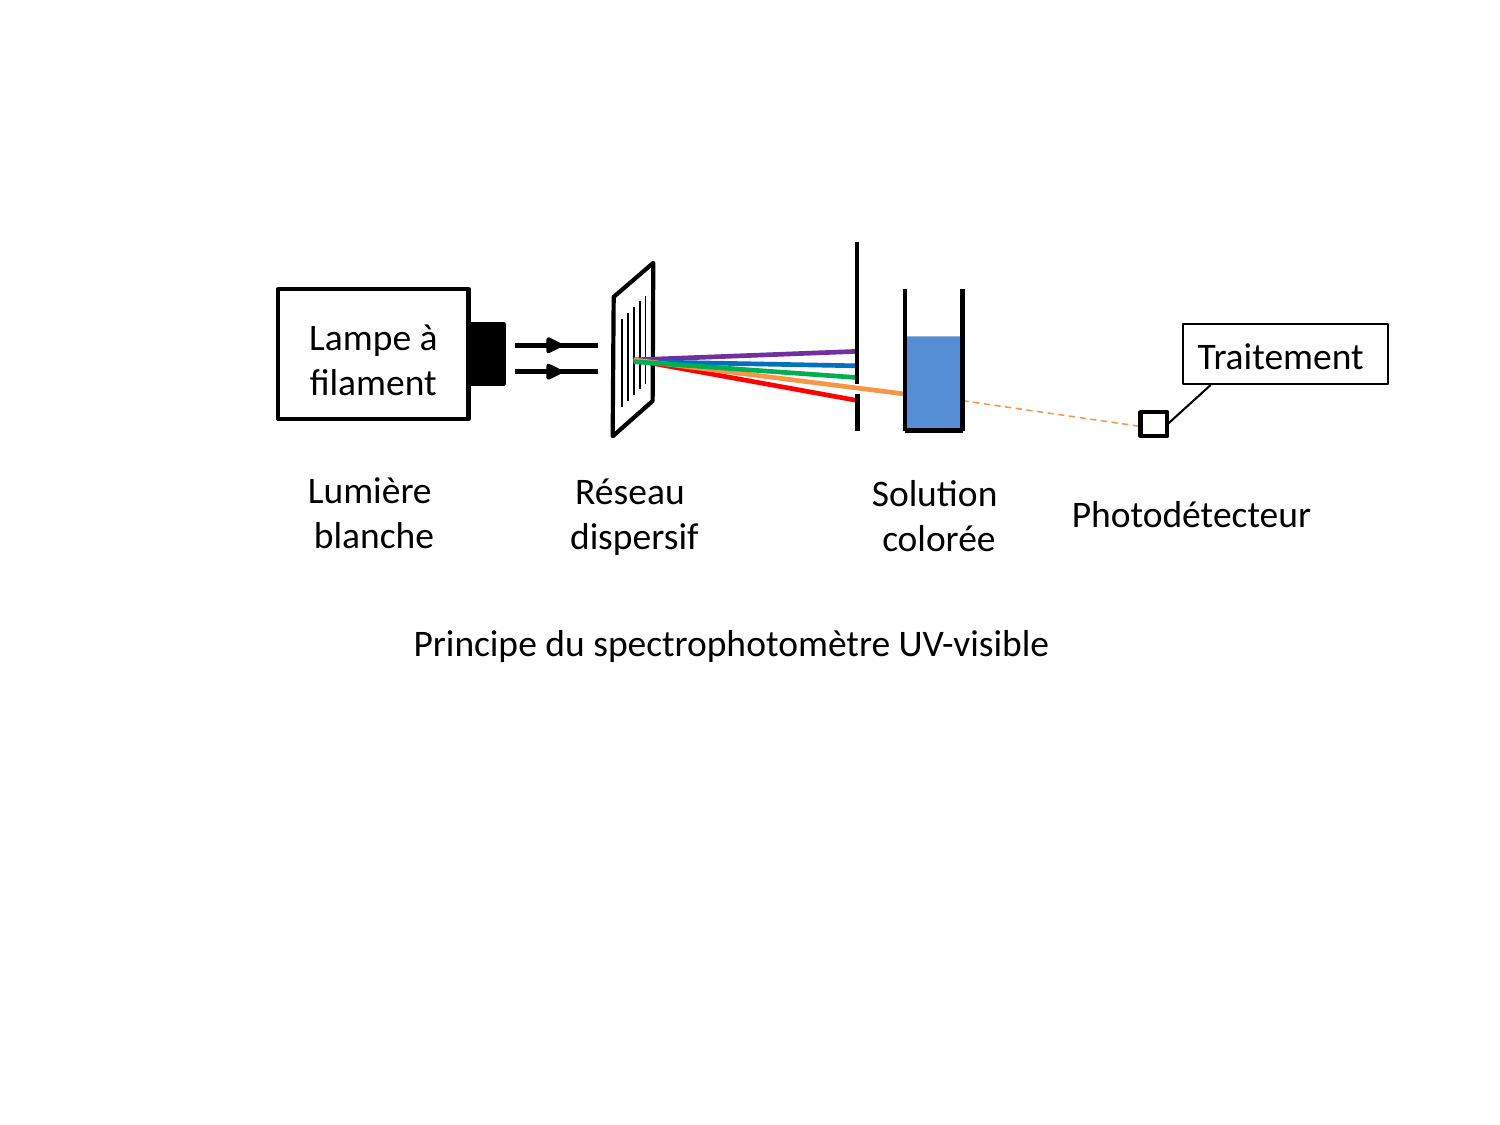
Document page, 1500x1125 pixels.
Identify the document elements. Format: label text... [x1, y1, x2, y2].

text_box Principe du spectrophotomètre UV-visible [313, 611, 1151, 672]
text_box Photodétecteur [1057, 482, 1340, 588]
text_box Solution colorée [773, 461, 1105, 567]
text_box Lumière blanche [232, 459, 516, 564]
text_box [546, 337, 562, 344]
text_box Traitement [1182, 324, 1388, 385]
text_box Réseau dispersif [551, 459, 718, 610]
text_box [966, 400, 1141, 427]
text_box [546, 363, 562, 371]
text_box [632, 351, 852, 359]
text_box [276, 287, 471, 305]
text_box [633, 359, 900, 395]
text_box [1167, 384, 1211, 425]
text_box [610, 260, 656, 439]
text_box Lampe à filament [231, 305, 516, 410]
text_box [1138, 410, 1169, 438]
text_box [276, 410, 471, 421]
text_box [633, 361, 852, 378]
text_box [909, 334, 958, 428]
